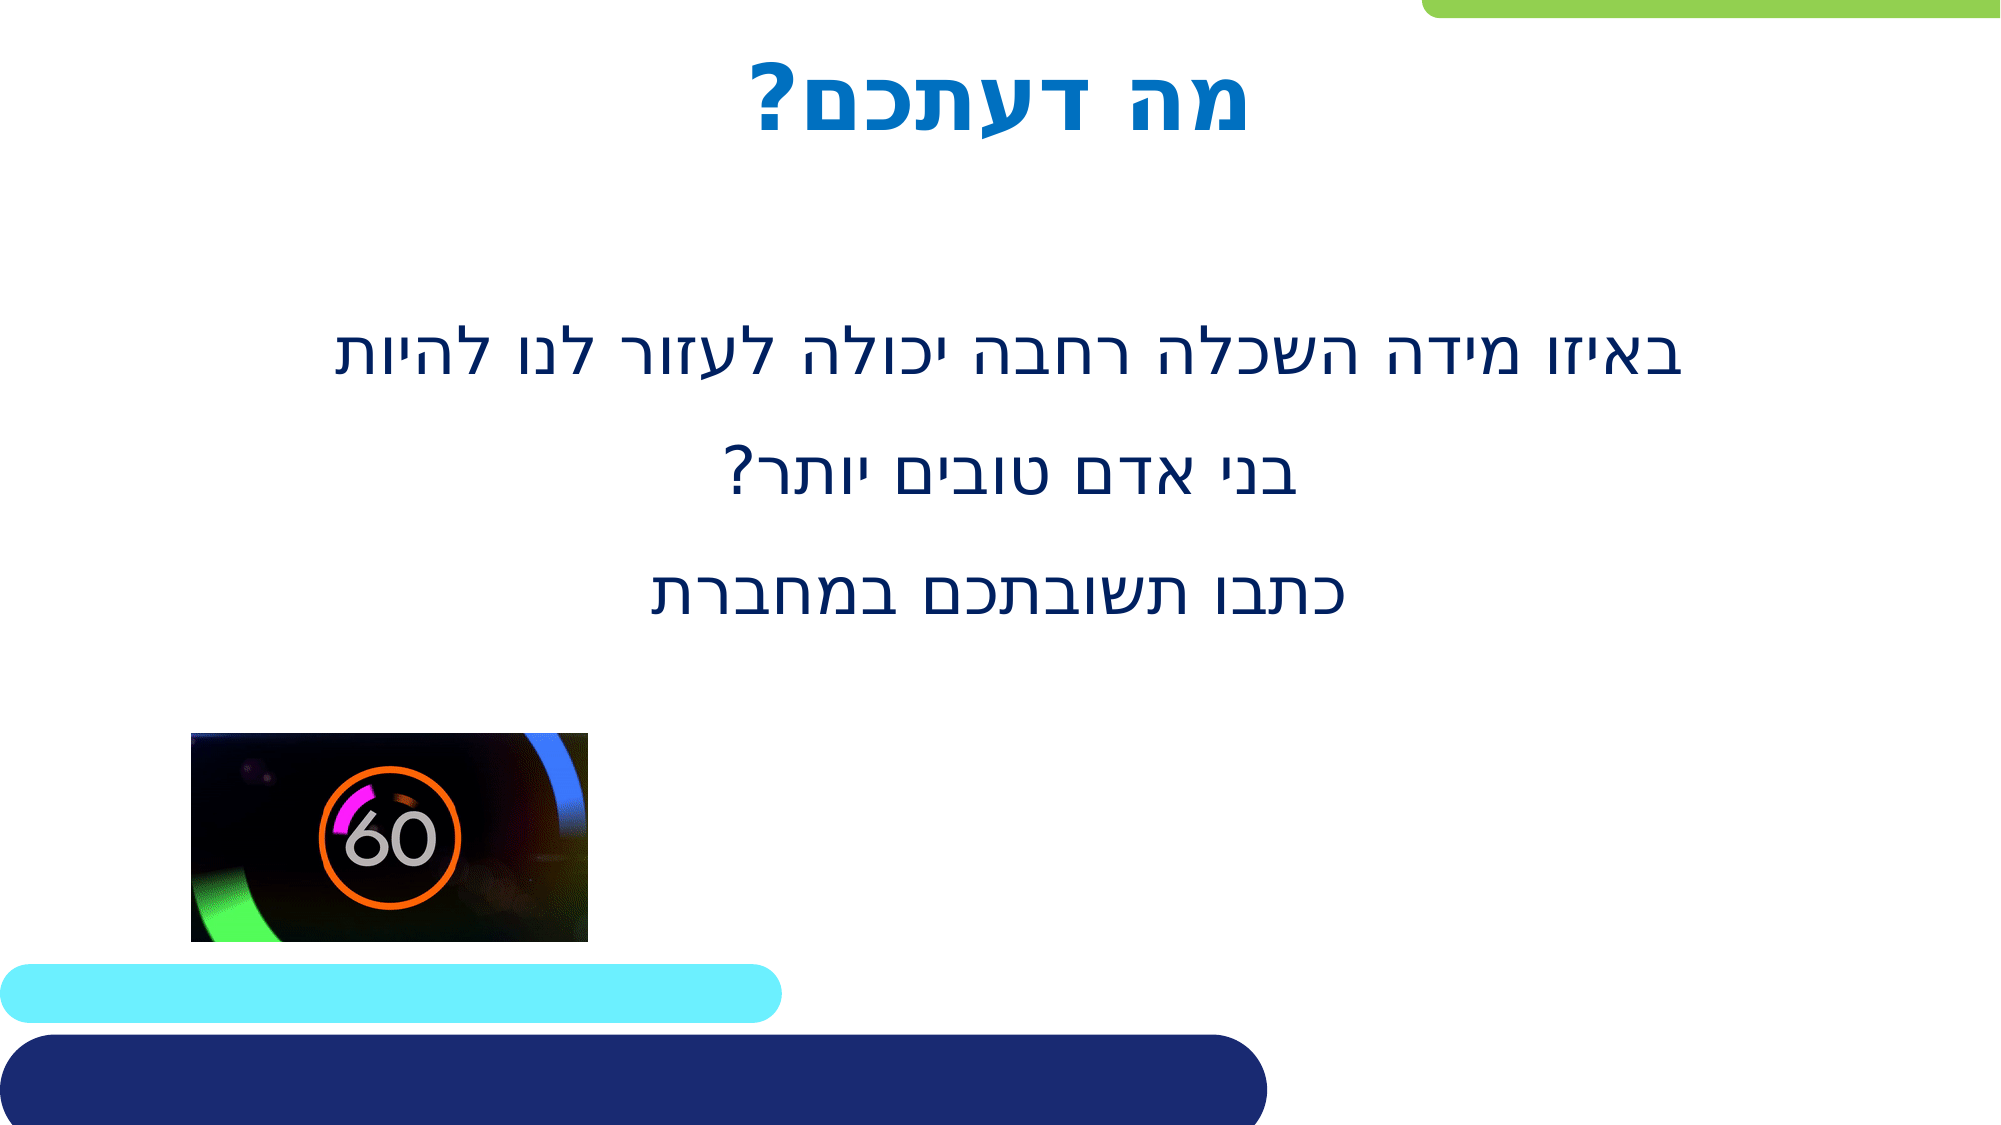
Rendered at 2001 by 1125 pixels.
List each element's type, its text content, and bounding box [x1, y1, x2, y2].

text_box באיזו מידה השכלה רחבה יכולה לעזור לנו להיות בני אדם טובים יותר? כתבו תשובתכם במחברת [197, 260, 1803, 636]
title מה דעתכם? [0, 34, 2000, 154]
picture [190, 733, 588, 943]
